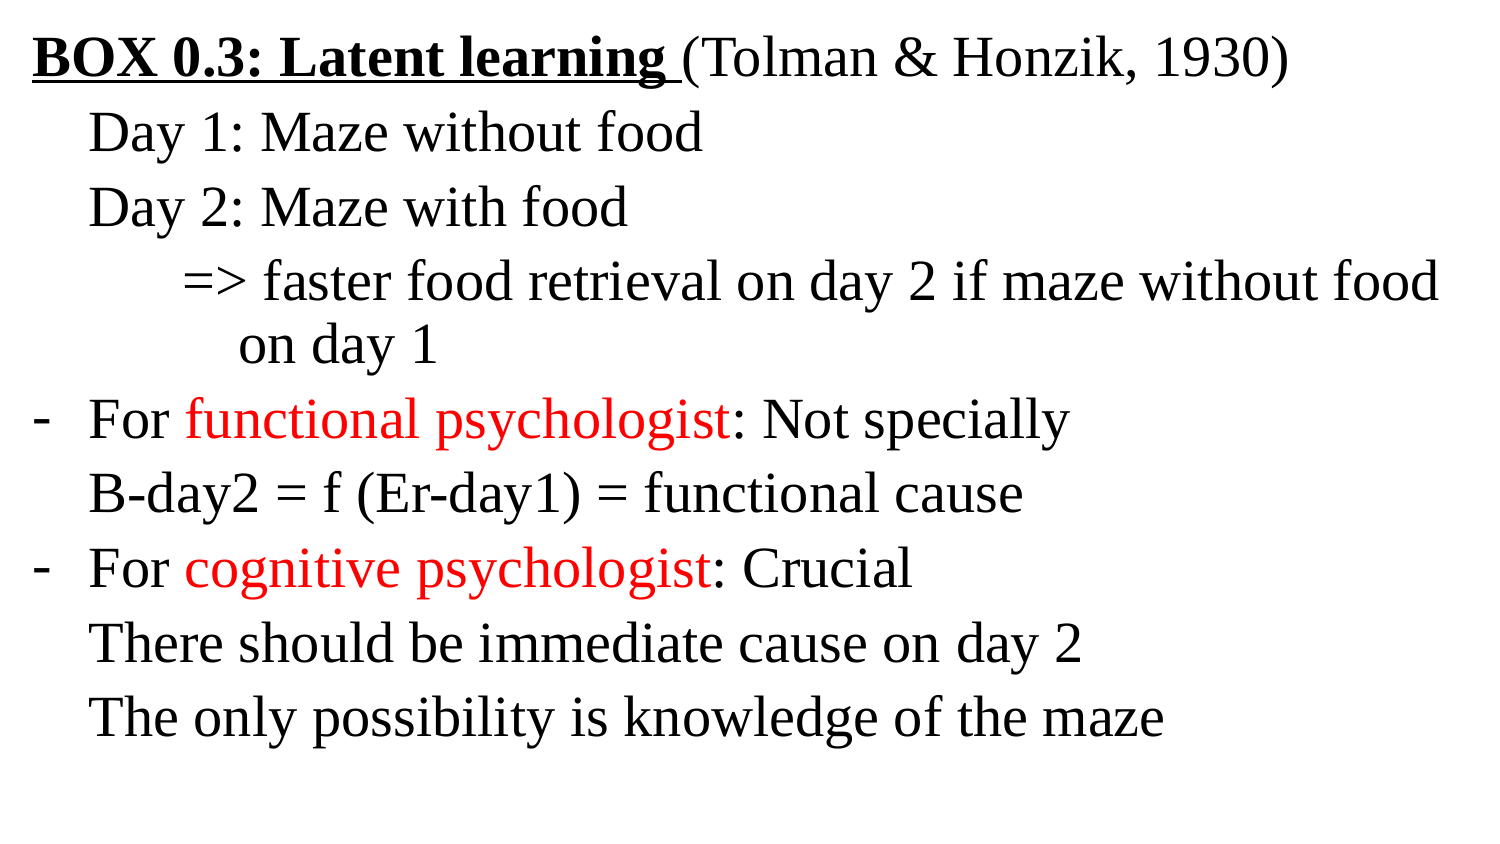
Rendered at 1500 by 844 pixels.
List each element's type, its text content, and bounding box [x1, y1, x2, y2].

list BOX 0.3: Latent learning (Tolman & Honzik, 1930) Day 1: Maze without food Day 2: Maze with food => faster food retrieval on day 2 if maze without food on day 1 For functional psychologist: Not specially B-day2 = f (Er-day1) = functional cause For cognitive psychologist: Crucial There should be immediate cause on day 2 The only possibility is knowledge of the maze [17, 18, 1483, 702]
